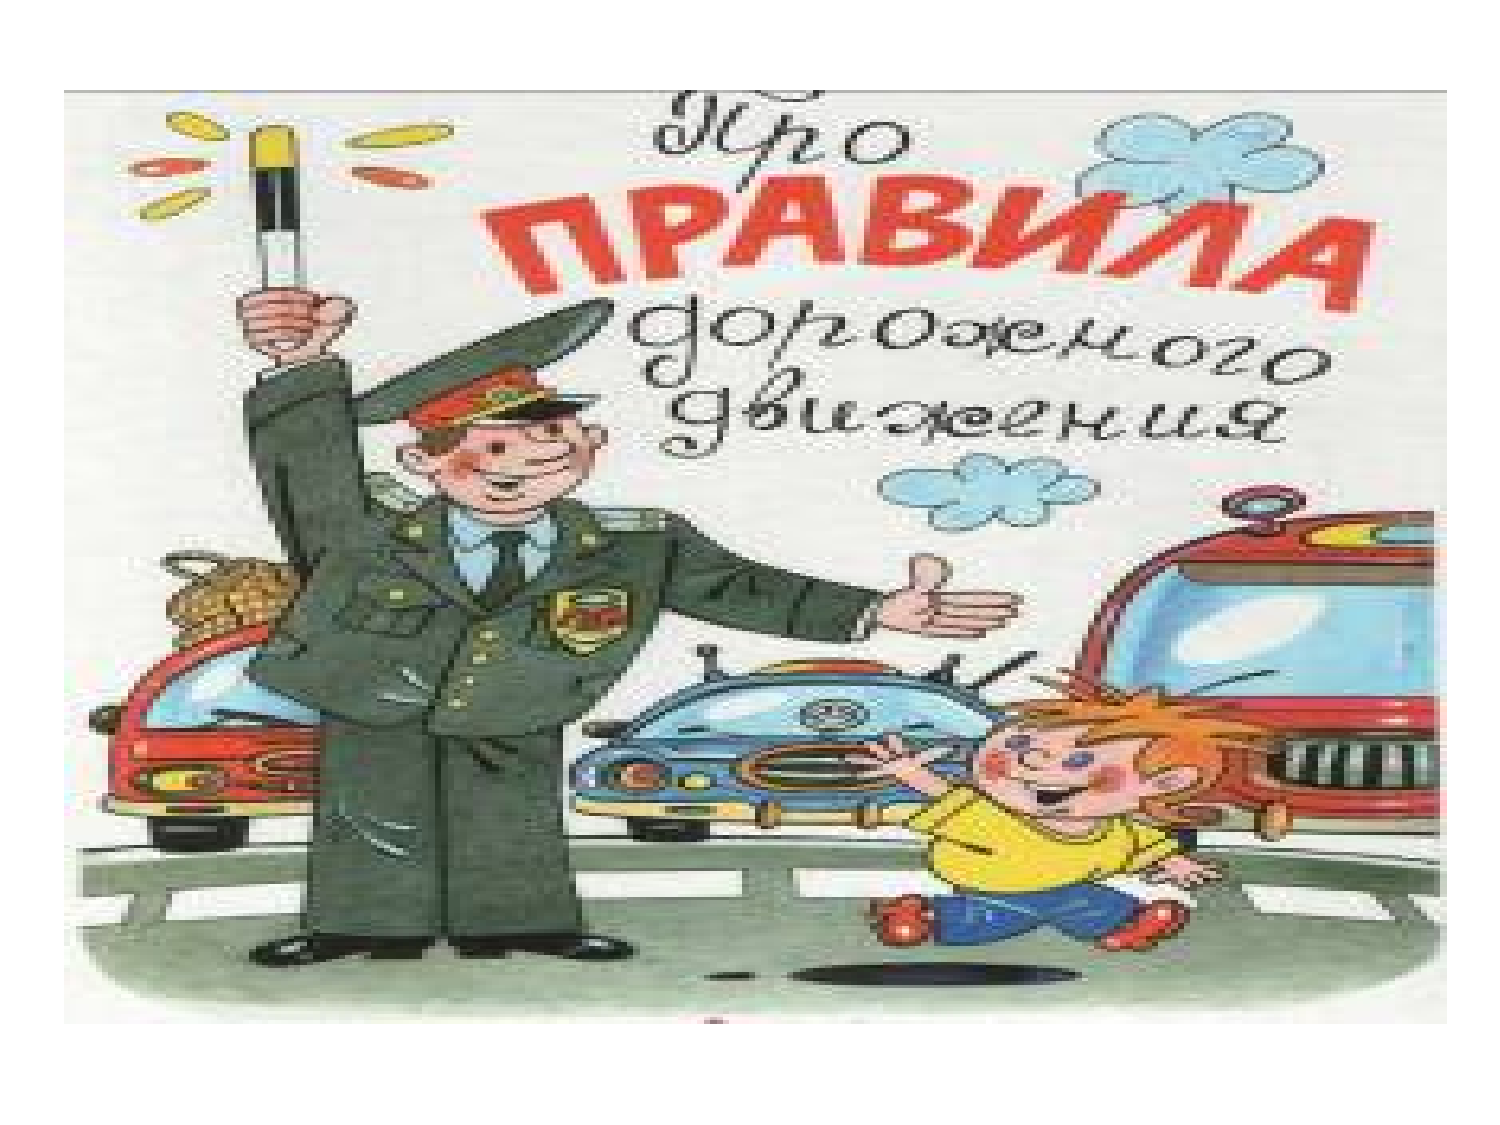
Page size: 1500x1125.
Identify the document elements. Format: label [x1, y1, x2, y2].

picture [64, 89, 1447, 1024]
